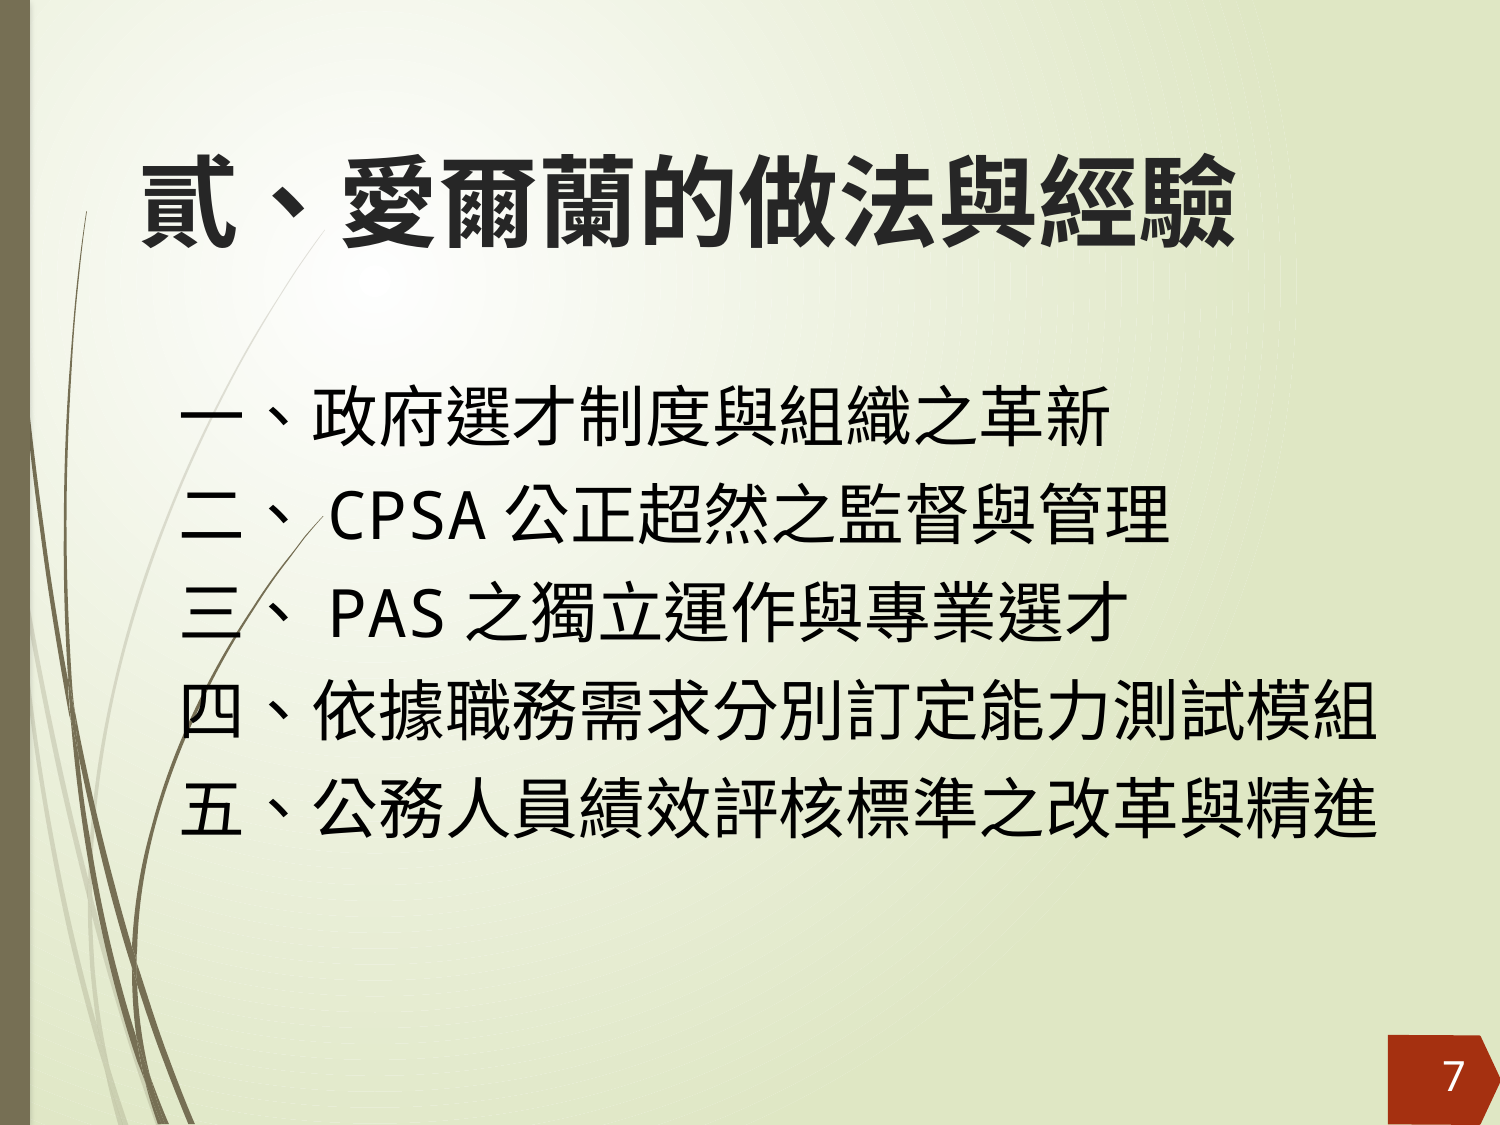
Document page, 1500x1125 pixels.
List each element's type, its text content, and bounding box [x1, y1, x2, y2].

title 貳、愛爾蘭的做法與經驗 [123, 125, 1353, 268]
text_box 一、政府選才制度與組織之革新 二、CPSA公正超然之監督與管理 三、PAS之獨立運作與專業選才 四、依據職務需求分別訂定能力測試模組 五、公務人員績效評核標準之改革與精進 [88, 349, 1441, 855]
slide_number 7 [1421, 1048, 1482, 1108]
